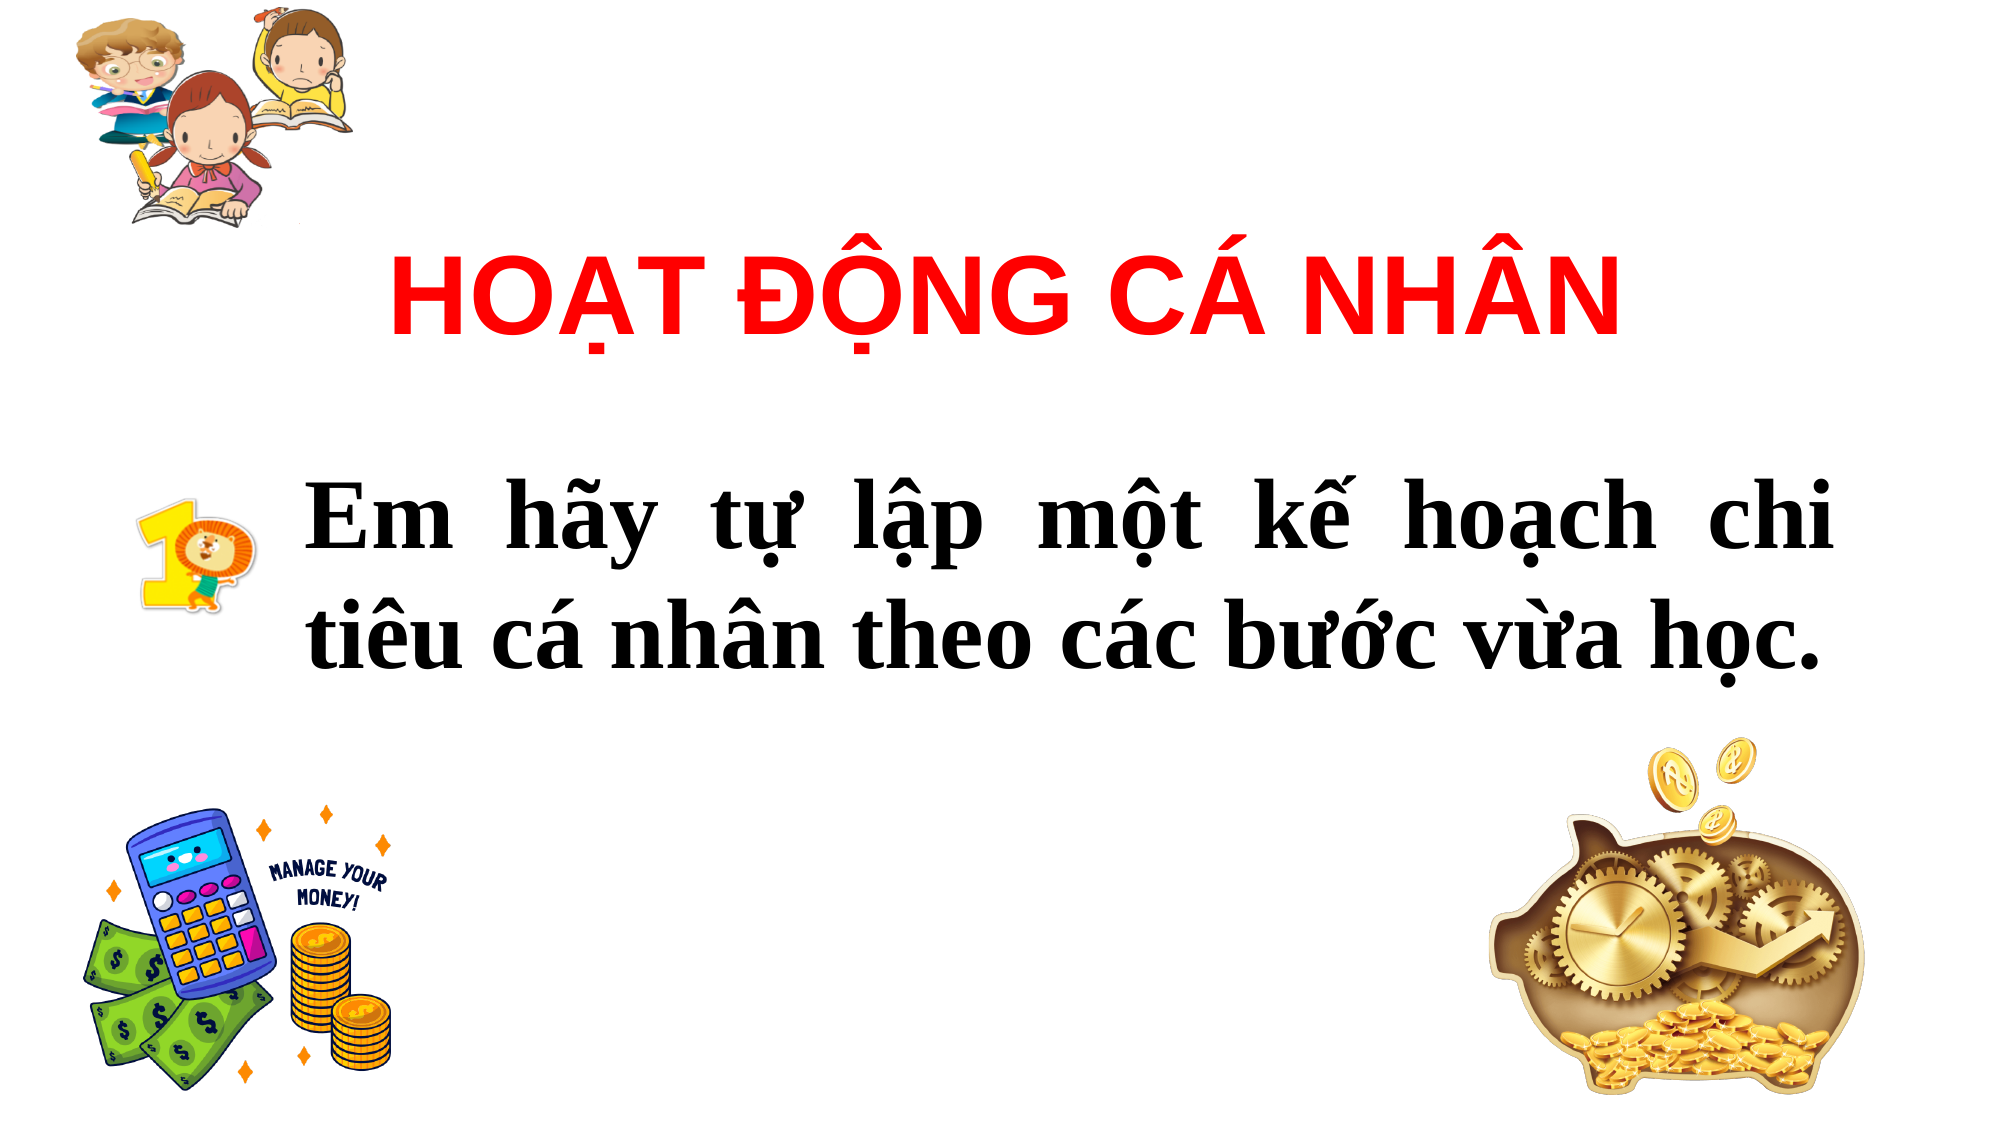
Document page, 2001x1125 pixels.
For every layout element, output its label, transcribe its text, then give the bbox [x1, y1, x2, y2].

picture [76, 7, 353, 228]
picture [83, 794, 391, 1101]
text_box HOẠT ĐỘNG CÁ NHÂN [373, 214, 1842, 365]
picture [1488, 731, 1875, 1106]
text_box Em hãy tự lập một kế hoạch chi tiêu cá nhân theo các bước vừa học. [289, 441, 1852, 696]
picture [76, 466, 315, 646]
